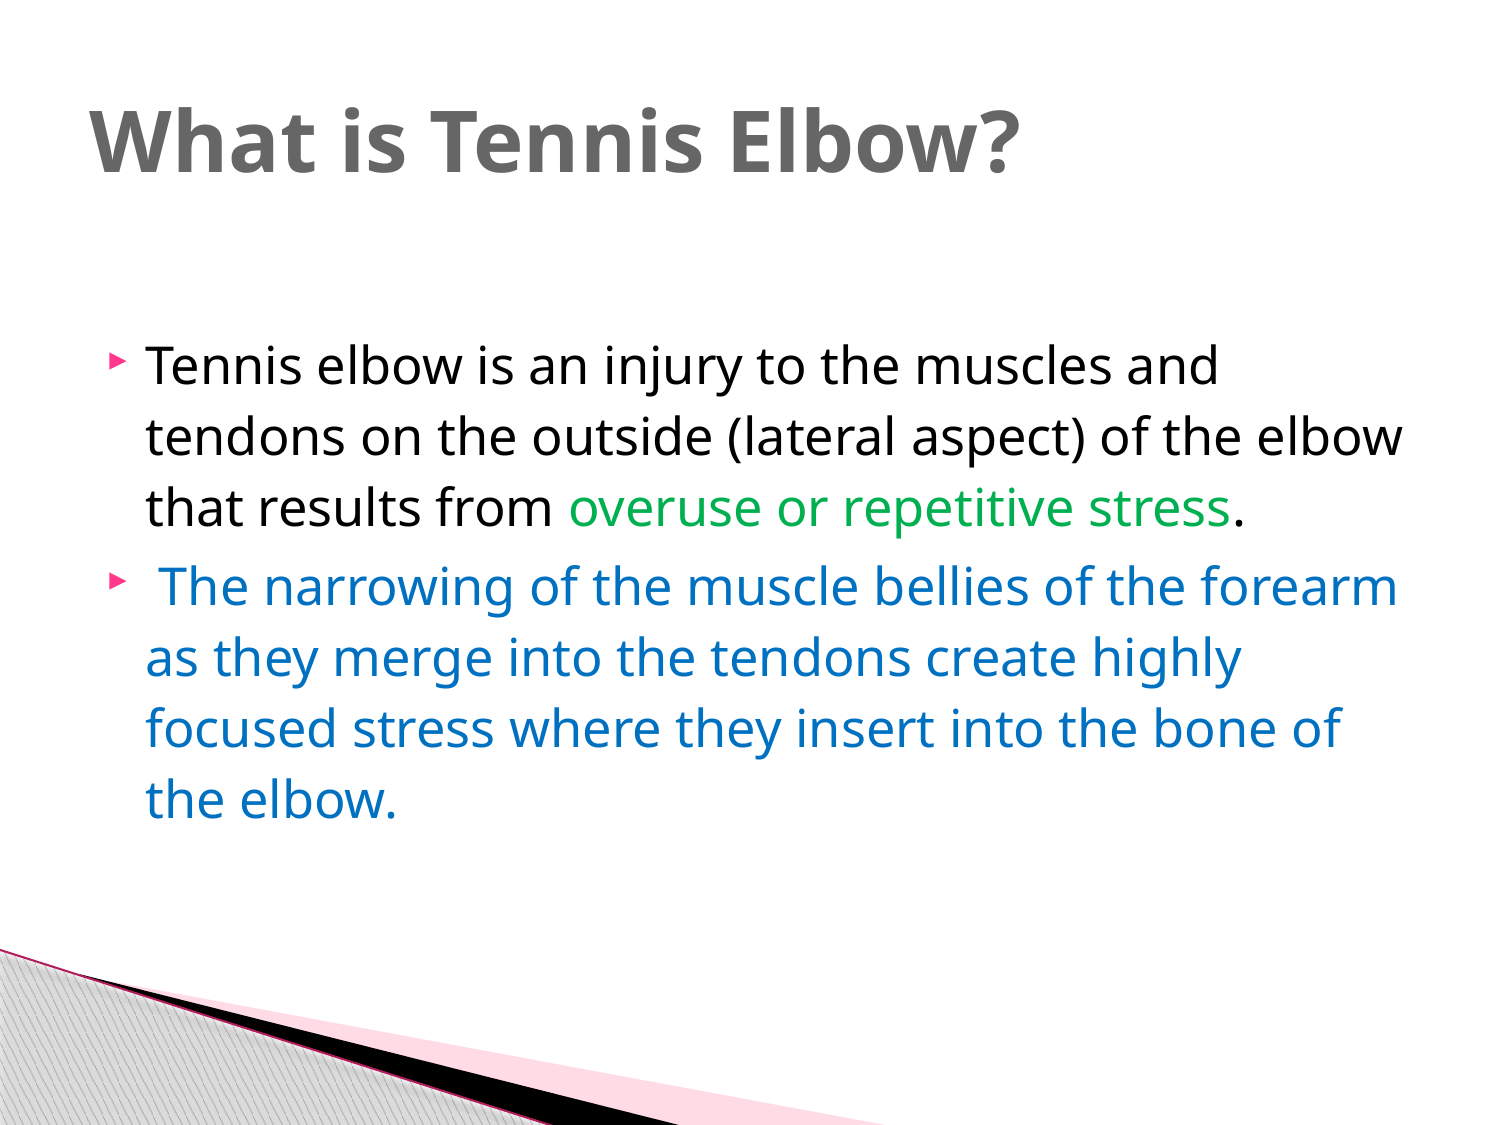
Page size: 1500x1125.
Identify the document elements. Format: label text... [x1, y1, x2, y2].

title What is Tennis Elbow? [75, 45, 1425, 233]
list Tennis elbow is an injury to the muscles and tendons on the outside (lateral aspect) of the elbow that results from overuse or repetitive stress. The narrowing of the muscle bellies of the forearm as they merge into the tendons create highly focused stress where they insert into the bone of the elbow. [75, 243, 1425, 986]
